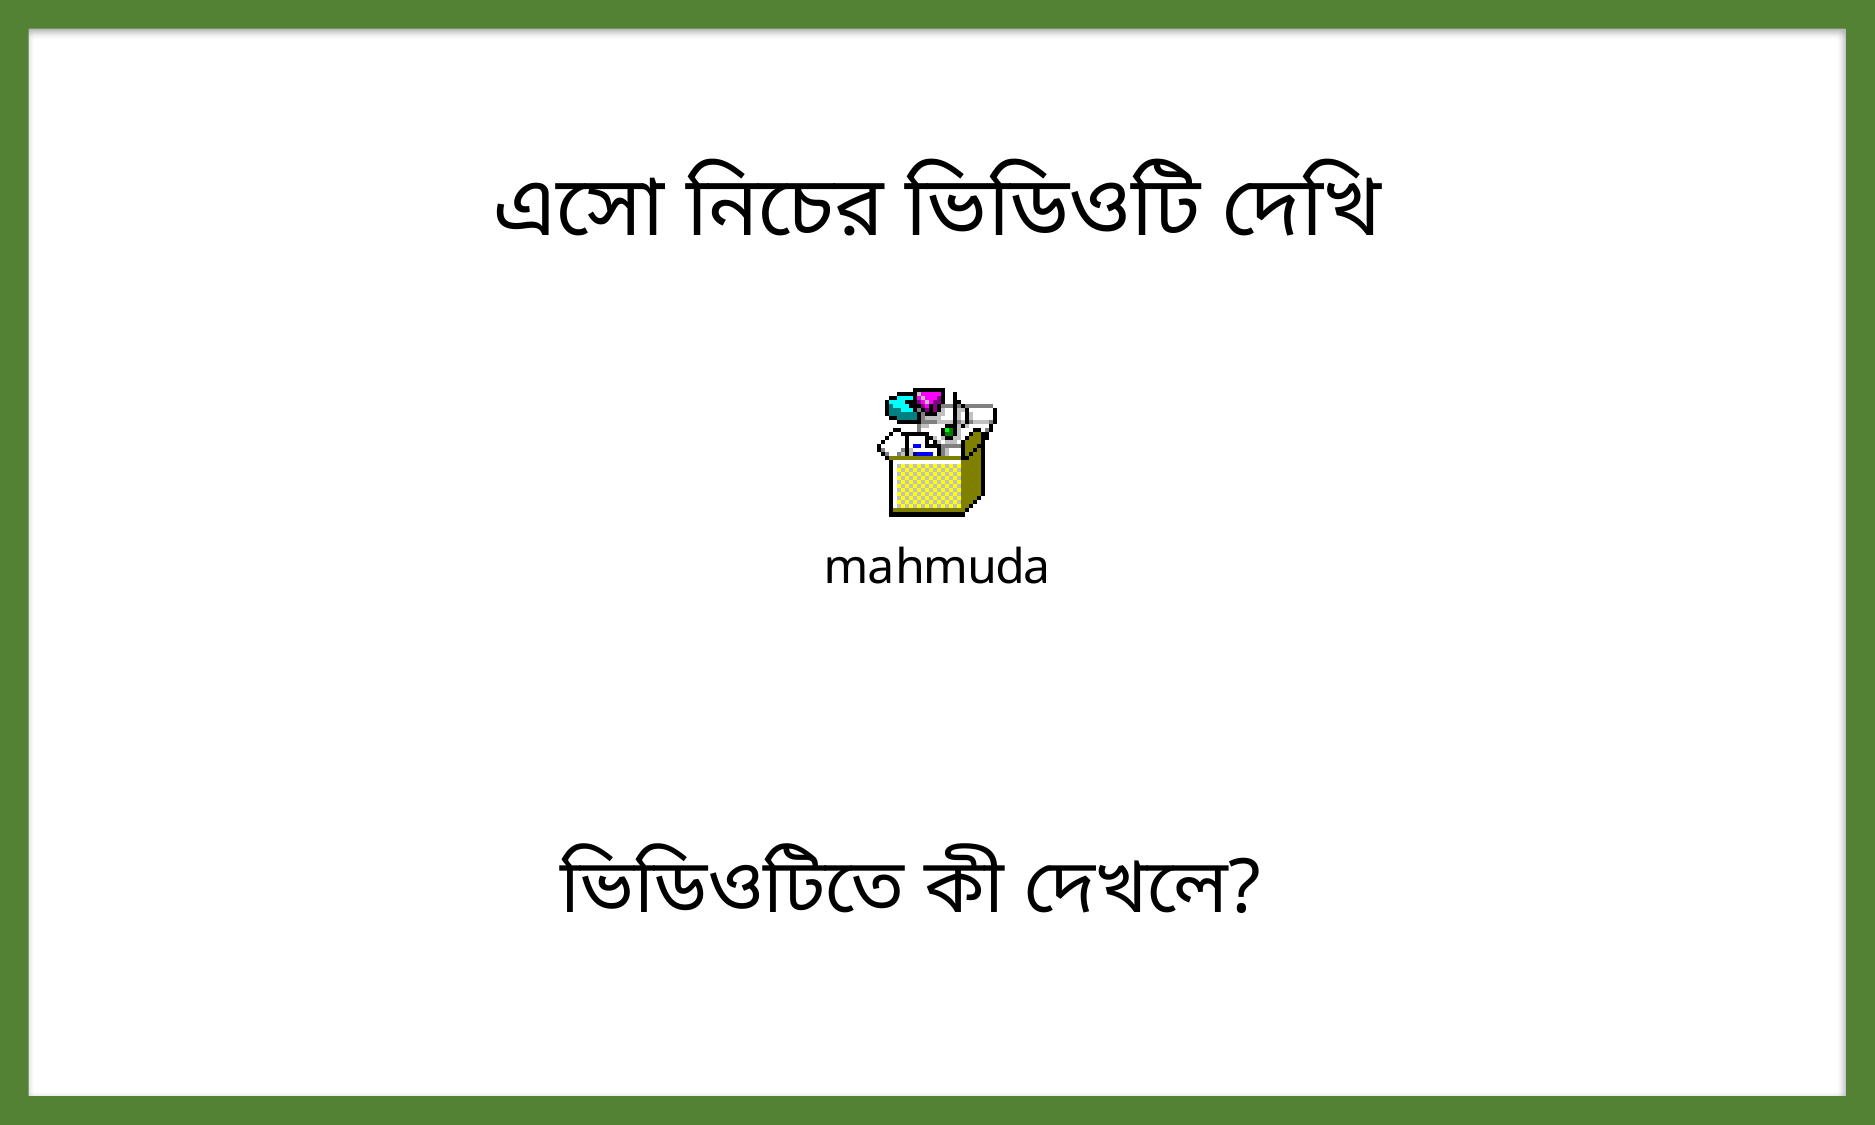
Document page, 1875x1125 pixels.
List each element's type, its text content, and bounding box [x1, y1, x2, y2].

text_box এসো নিচের ভিডিওটি দেখি [359, 145, 1516, 260]
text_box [745, 388, 1130, 712]
text_box ভিডিওটিতে কী দেখলে? [323, 829, 1479, 935]
